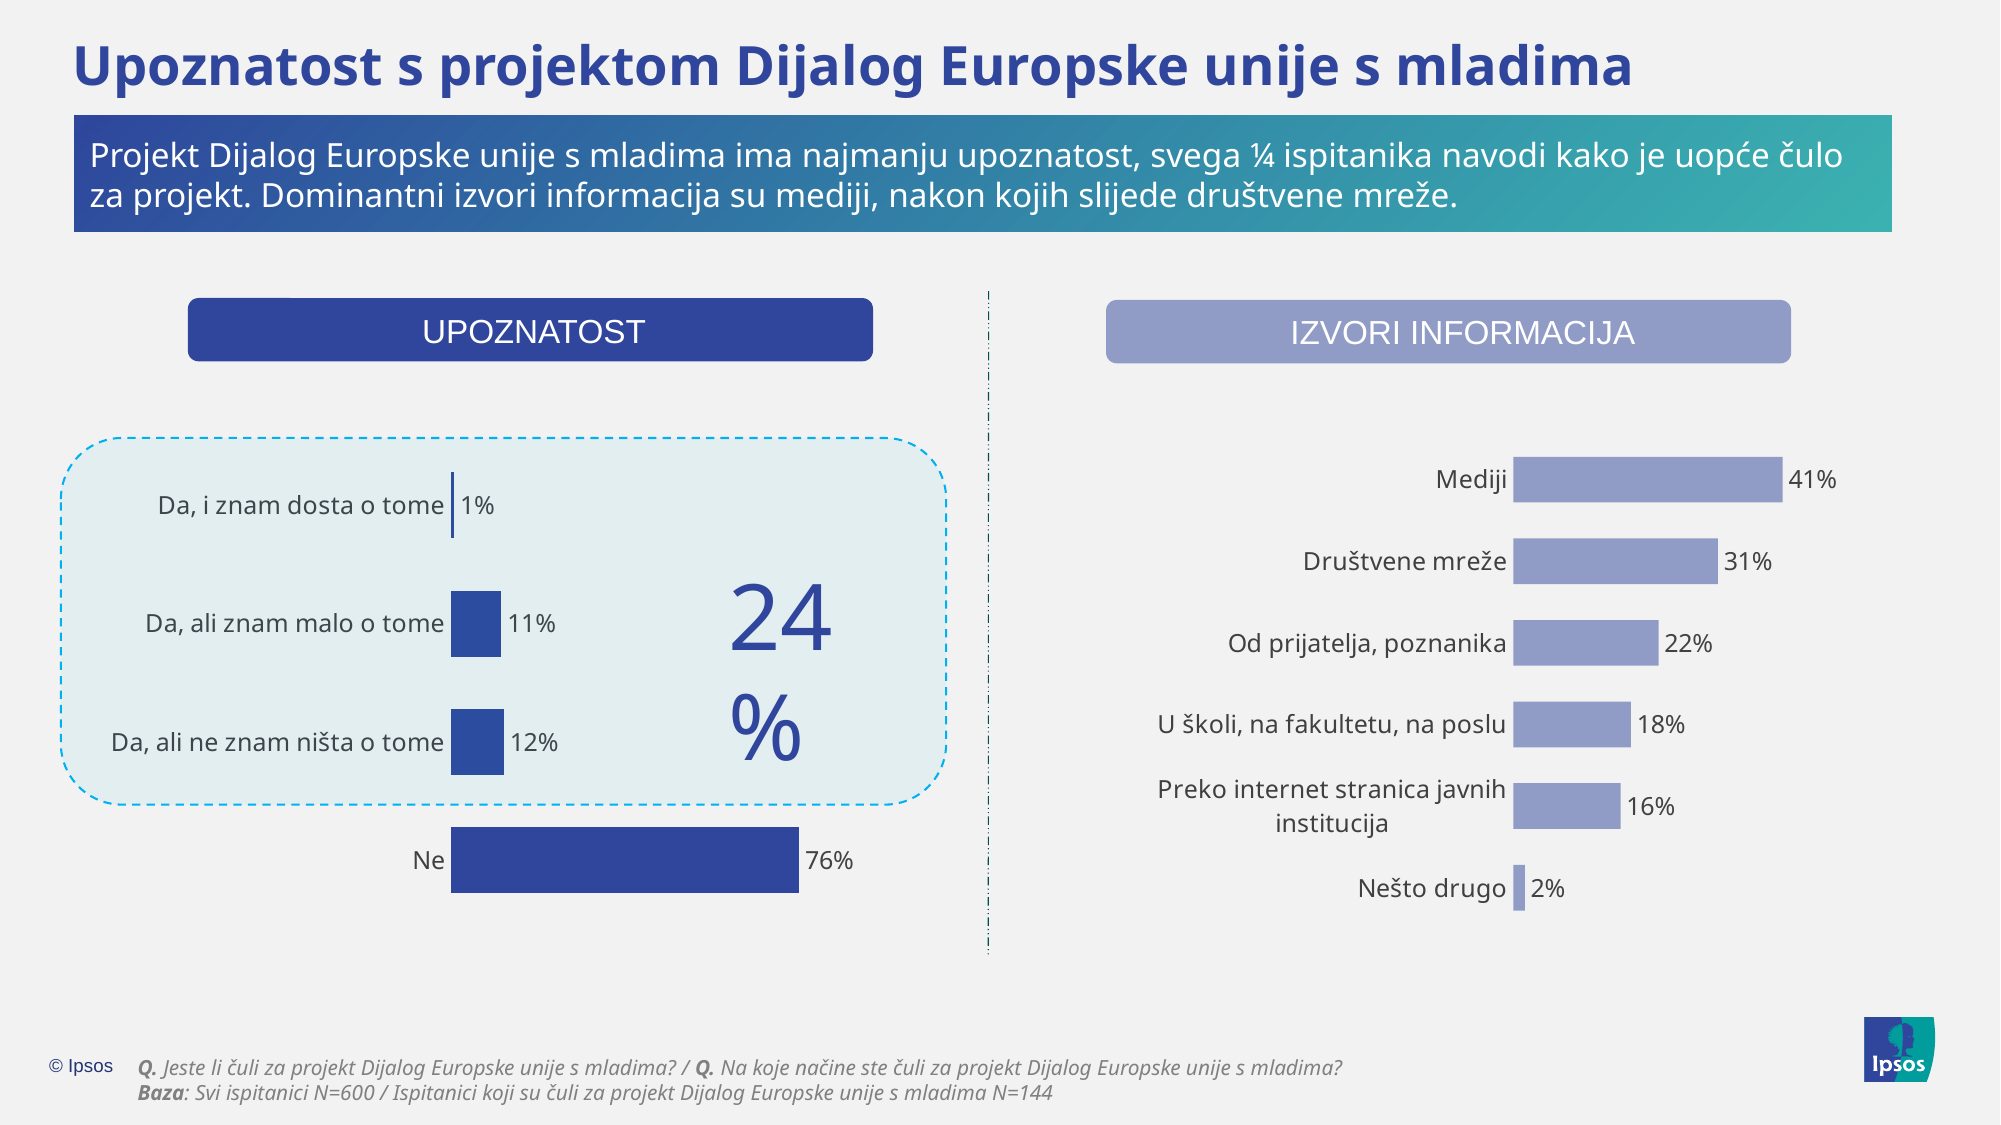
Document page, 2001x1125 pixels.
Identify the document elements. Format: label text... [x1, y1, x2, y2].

text_box [933, 459, 948, 782]
chart [46, 434, 933, 920]
text_box IZVORI INFORMACIJA [1212, 303, 1714, 359]
text_box [1105, 298, 1793, 365]
text_box Projekt Dijalog Europske unije s mladima ima najmanju upoznatost, svega ¼ ispitanika navodi kako je uopće čulo za projekt. Dominantni izvori informacija su mediji, nakon kojih slijede društvene mreže. [74, 115, 1893, 233]
text_box [186, 296, 875, 363]
text_box Q. Jeste li čuli za projekt Dijalog Europske unije s mladima? / Q. Na koje načine ste čuli za projekt Dijalog Europske unije s mladima? Baza: Svi ispitanici N=600 / Ispitanici koji su čuli za projekt Dijalog Europske unije s mladima N=144 [125, 1047, 1361, 1113]
title Upoznatost s projektom Dijalog Europske unije s mladima [60, 23, 1738, 105]
chart [1043, 426, 1930, 929]
text_box UPOZNATOST [331, 302, 737, 357]
